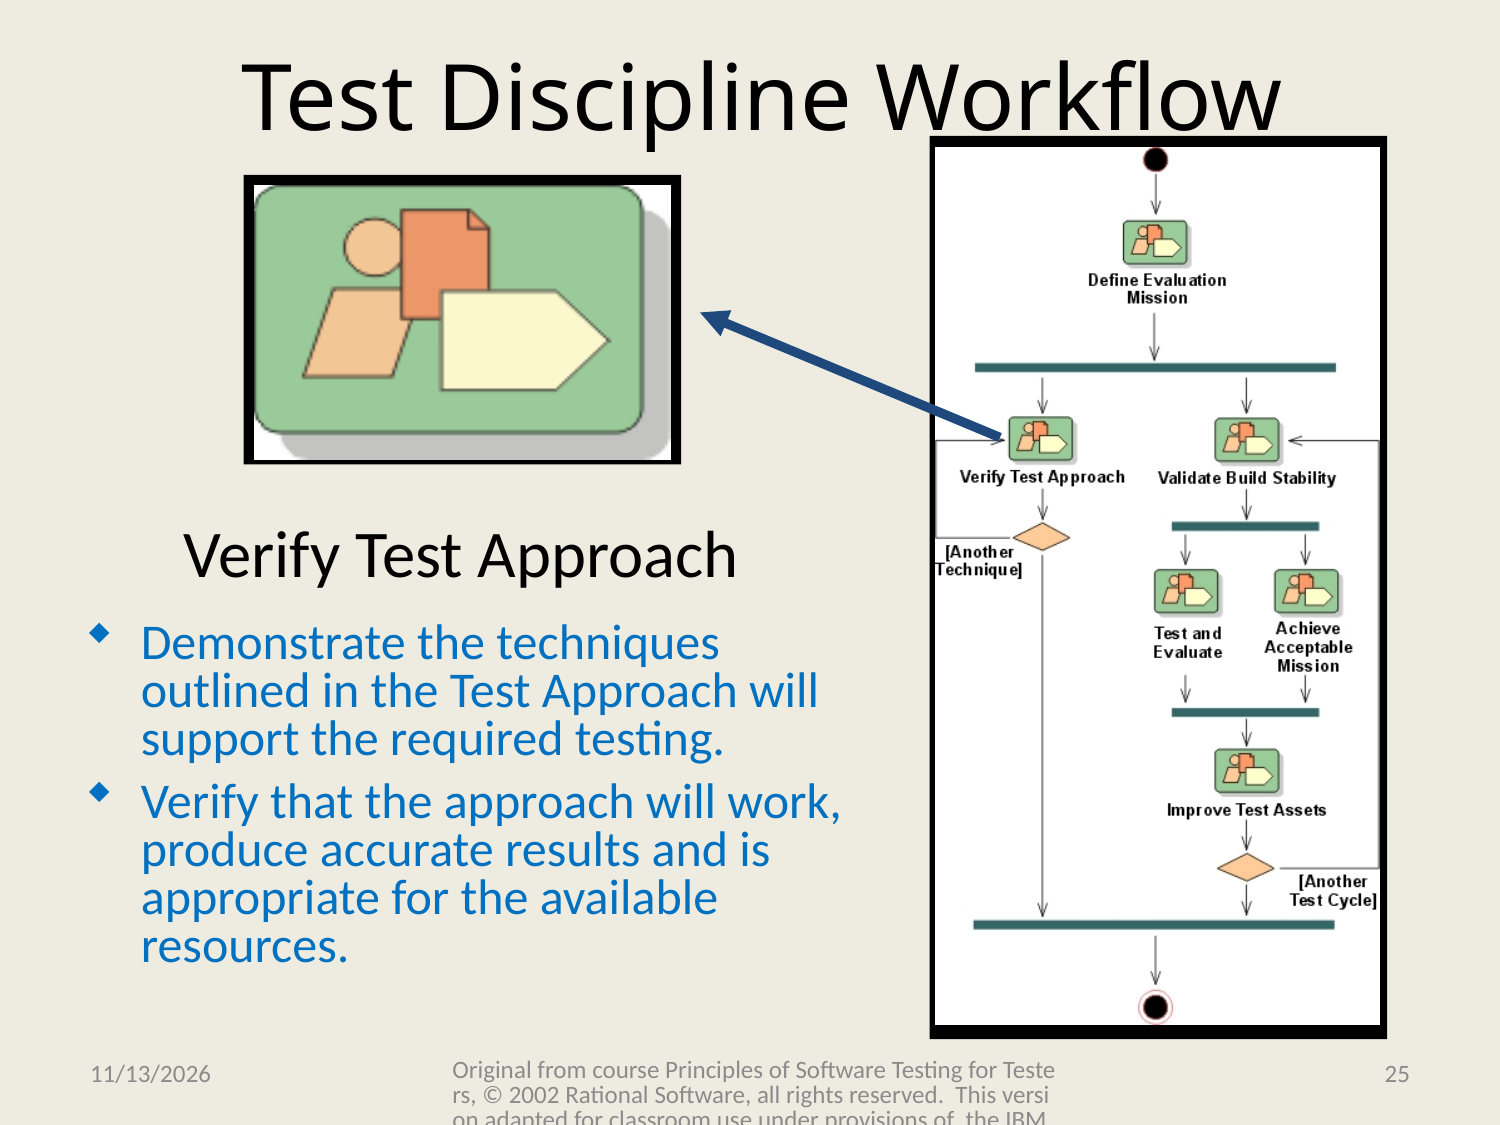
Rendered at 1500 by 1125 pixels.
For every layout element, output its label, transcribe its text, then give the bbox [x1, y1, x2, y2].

footer Original from course Principles of Software Testing for Testers, © 2002 Rational Software, all rights reserved. This version adapted for classroom use under provisions of the IBM Academic Initiative. [437, 1012, 1075, 1125]
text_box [243, 174, 682, 465]
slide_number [75, 1042, 425, 1103]
text_box Demonstrate the techniques outlined in the Test Approach will support the required testing. Verify that the approach will work, produce accurate results and is appropriate for the available resources. [67, 612, 888, 988]
text_box [699, 311, 924, 406]
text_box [929, 135, 1388, 1040]
slide_number 25 [1075, 1042, 1425, 1103]
text_box Verify Test Approach [166, 502, 758, 600]
title Test Discipline Workflow [87, 0, 1438, 188]
